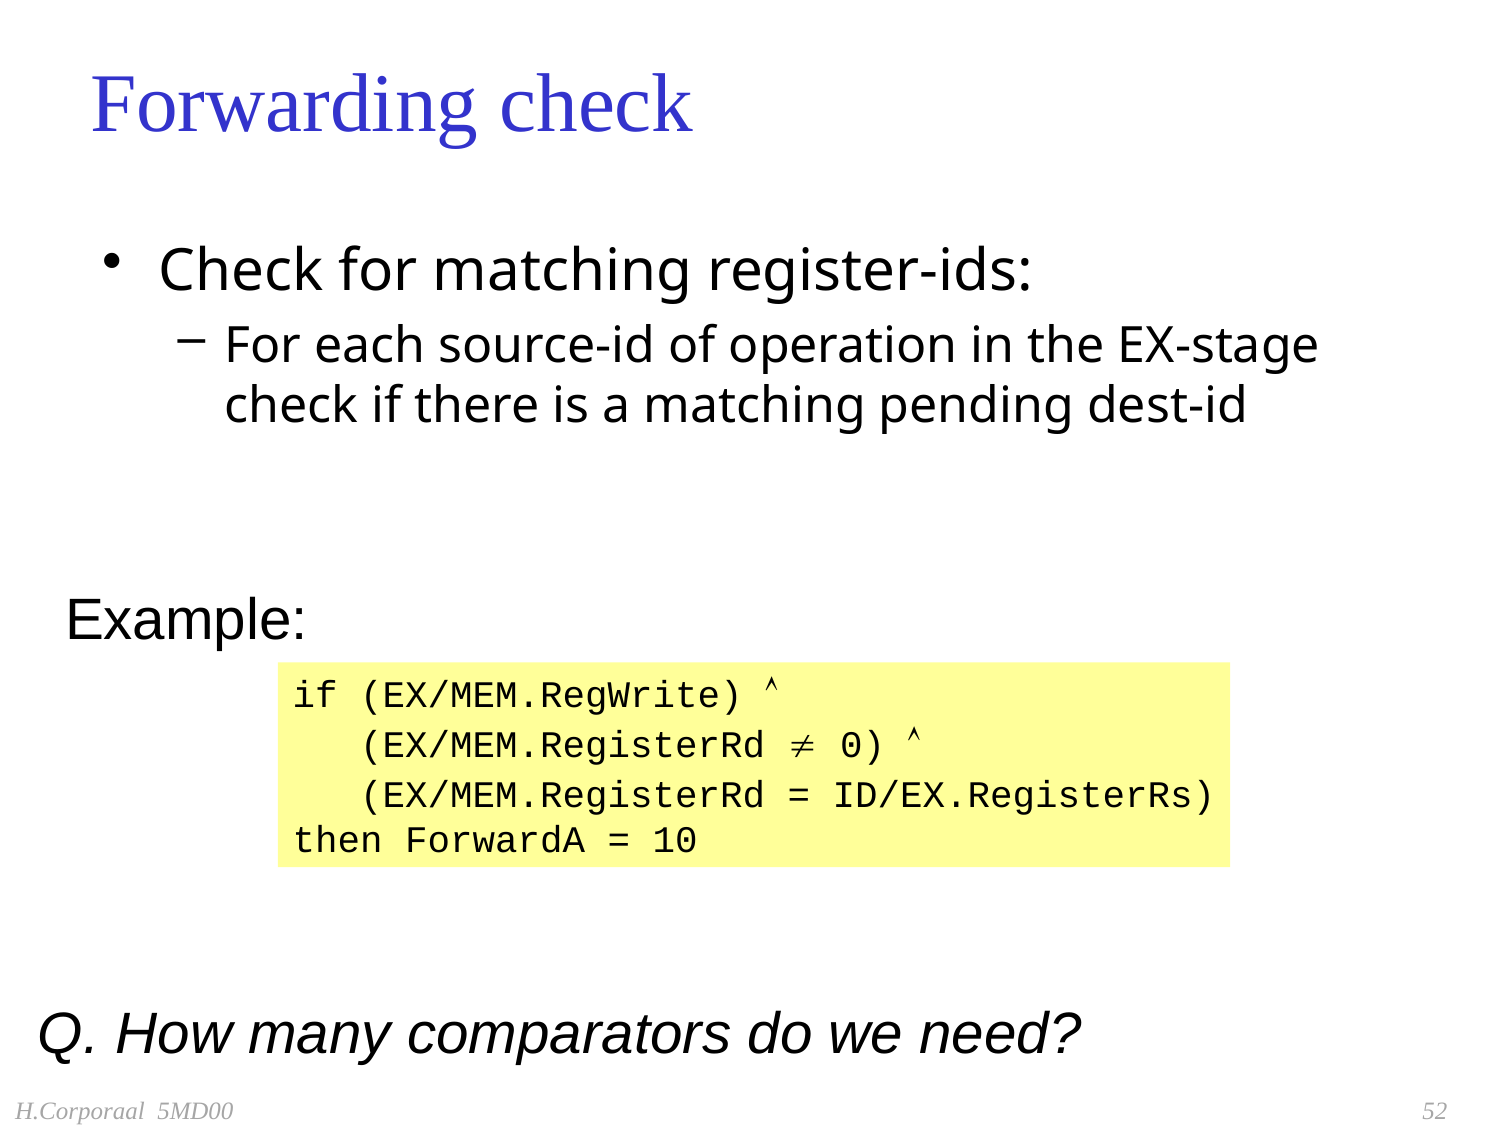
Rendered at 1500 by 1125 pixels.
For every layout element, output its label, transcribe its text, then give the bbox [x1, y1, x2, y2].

list Check for matching register-ids: For each source-id of operation in the EX-stage check if there is a matching pending dest-id [87, 224, 1438, 565]
title Forwarding check [74, 36, 1426, 160]
slide_number H.Corporaal 5MD00 [0, 1094, 350, 1125]
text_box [59, 573, 1384, 942]
text_box Q. How many comparators do we need? [23, 987, 1098, 1073]
slide_number 52 [1112, 1094, 1463, 1125]
